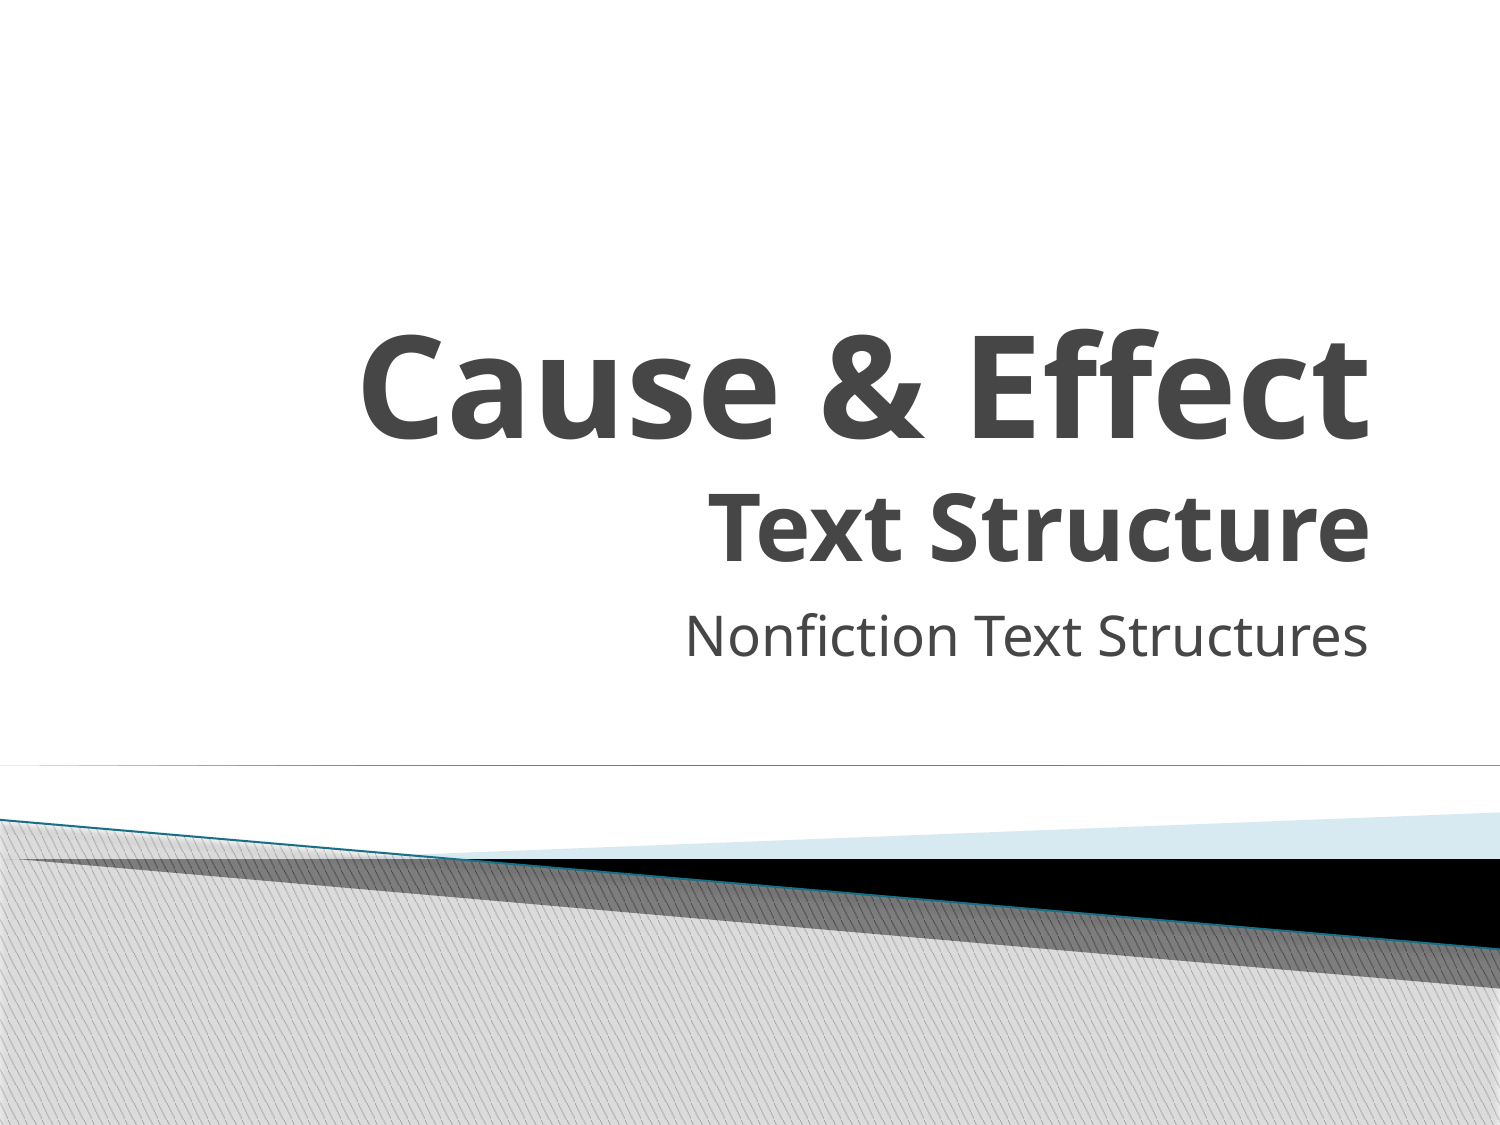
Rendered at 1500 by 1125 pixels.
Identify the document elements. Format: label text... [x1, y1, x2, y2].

subtitle Nonfiction Text Structures [37, 592, 1388, 790]
picture [5, 859, 1500, 989]
title Cause & Effect Text Structure [75, 287, 1388, 588]
